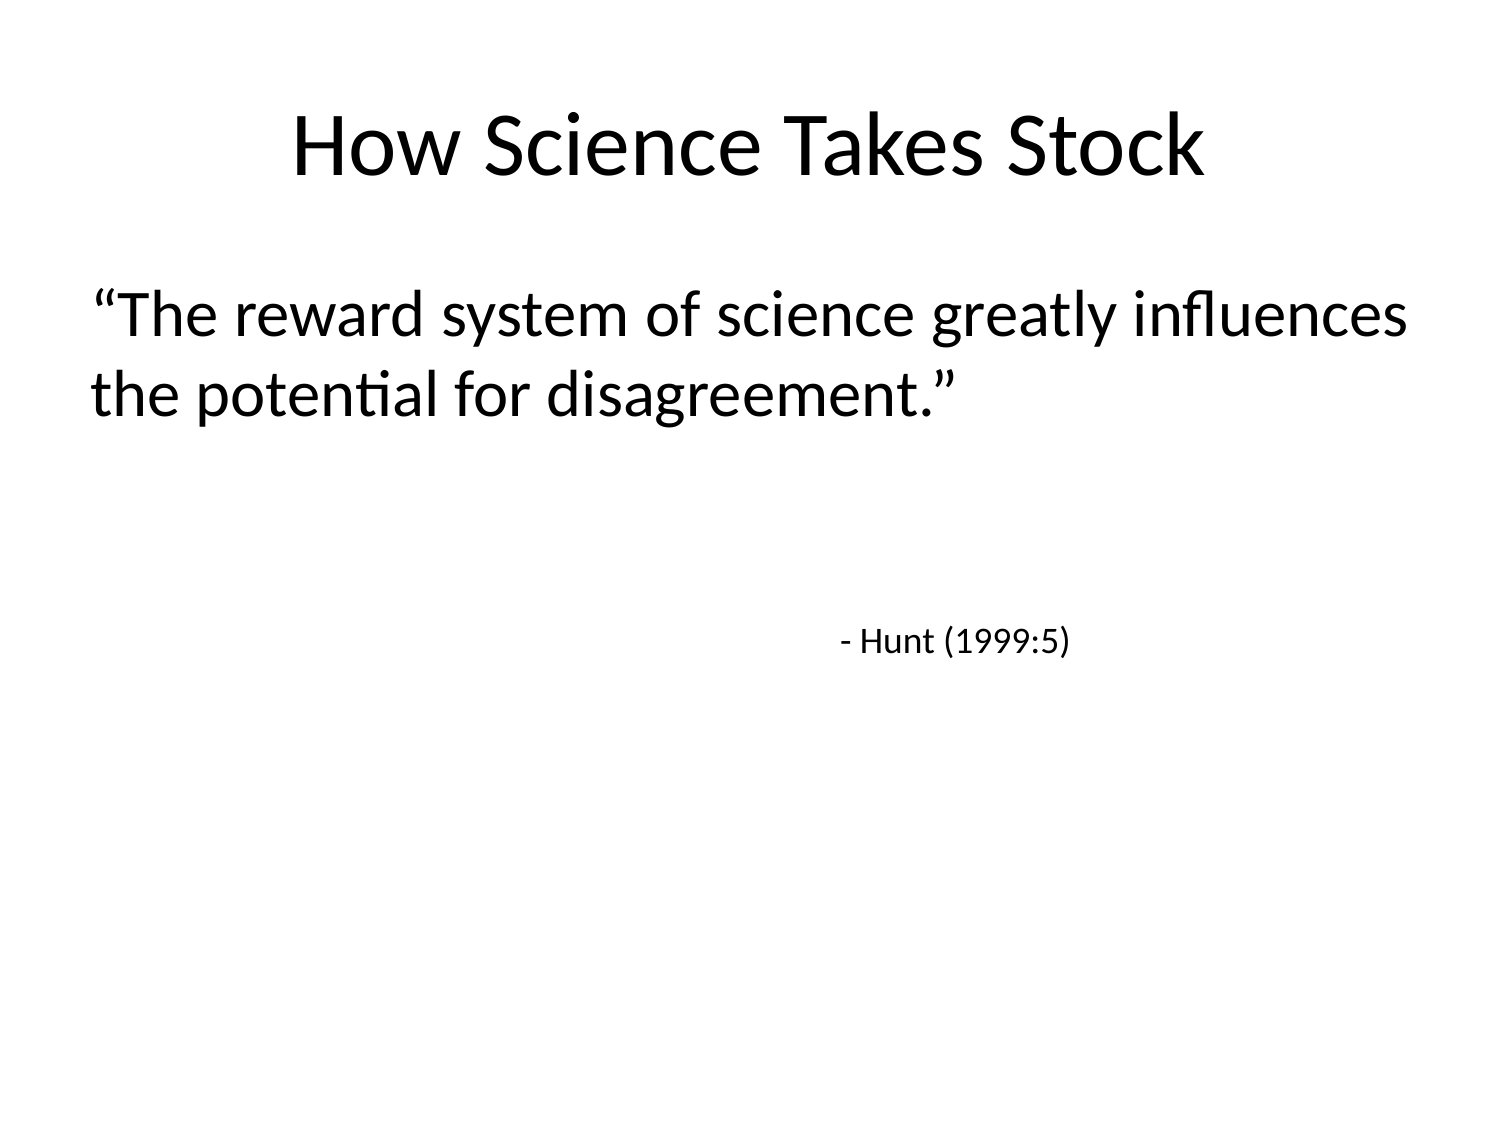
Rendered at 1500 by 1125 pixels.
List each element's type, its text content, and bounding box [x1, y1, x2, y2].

title How Science Takes Stock [75, 45, 1425, 233]
list “The reward system of science greatly influences the potential for disagreement.” - Hunt (1999:5) [75, 262, 1425, 1005]
